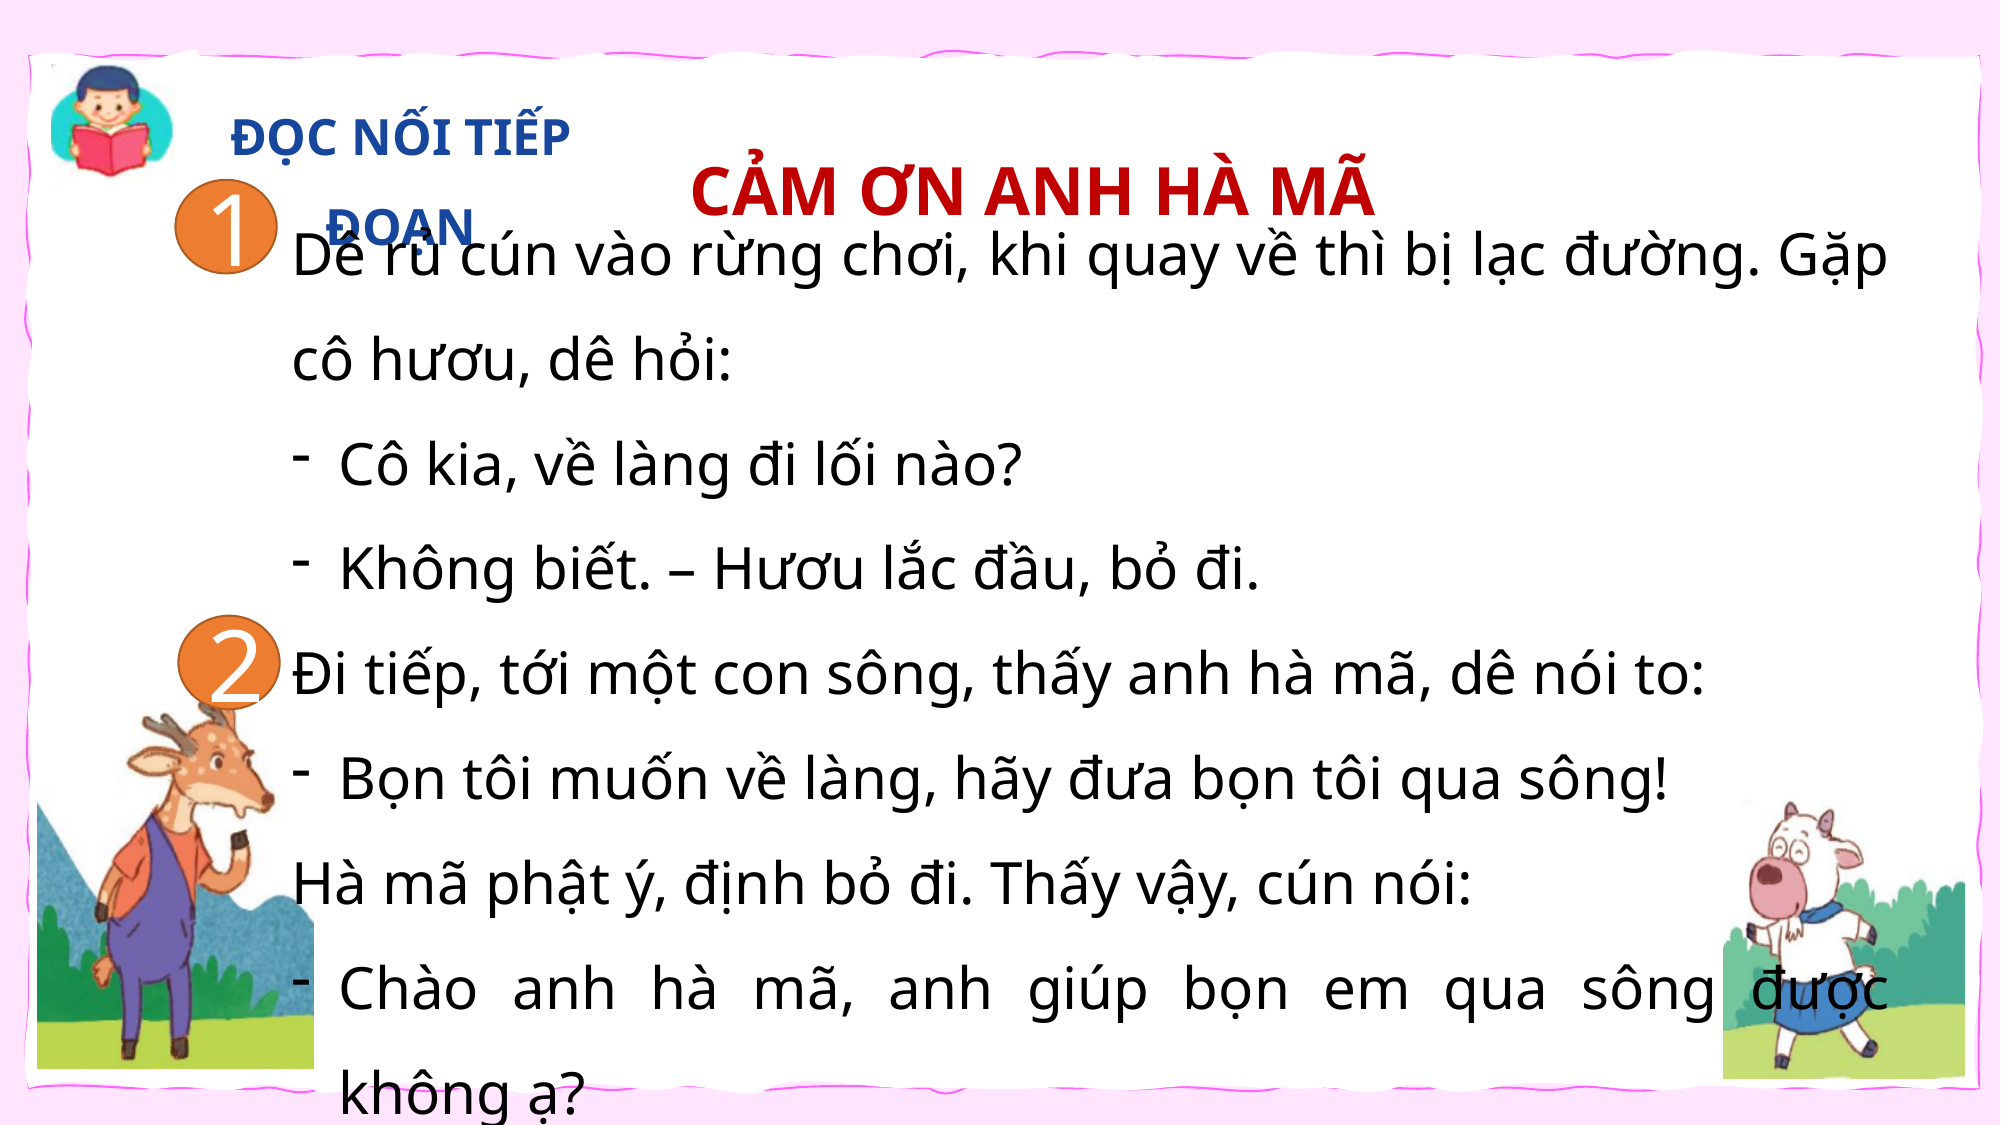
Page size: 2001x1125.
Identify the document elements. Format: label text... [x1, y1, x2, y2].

text_box CẢM ƠN ANH HÀ MÃ [446, 101, 1620, 174]
picture [37, 662, 314, 1069]
text_box ĐỌC NỐI TIẾP ĐOẠN [169, 68, 634, 264]
text_box 2 [177, 614, 281, 662]
picture [51, 64, 179, 180]
text_box 1 [174, 178, 278, 275]
text_box Cảm ơn anh! – Cún đáp rồi quay sang nói nhỏ với dê: Cậu quên lời cô dặn rồi à? Muốn ai đó giúp, phải hỏi một cách lịch sự, còn khi họ giúp mình, phải nói “cảm ơn”! Dê con hơi xấu hổ. Sang bên kia sông, dê nói với hà mã: Cảm ơn anh đã giúp. Em biết mình sai rồi. Em xin lỗi ạ! Hà mã mỉm cười: - Em biết lỗi là tốt rồi. Giờ các em cứ đi theo đường này là về làng thôi. [24, 49, 1984, 1091]
picture [1723, 799, 1972, 1079]
text_box Dê rủ cún vào rừng chơi, khi quay về thì bị lạc đường. Gặp cô hươu, dê hỏi: Cô kia, về làng đi lối nào? Không biết. – Hươu lắc đầu, bỏ đi. Đi tiếp, tới một con sông, thấy anh hà mã, dê nói to: Bọn tôi muốn về làng, hãy đưa bọn tôi qua sông! Hà mã phật ý, định bỏ đi. Thấy vậy, cún nói: Chào anh hà mã, anh giúp bọn em qua sông được không ạ? [276, 174, 1905, 1125]
